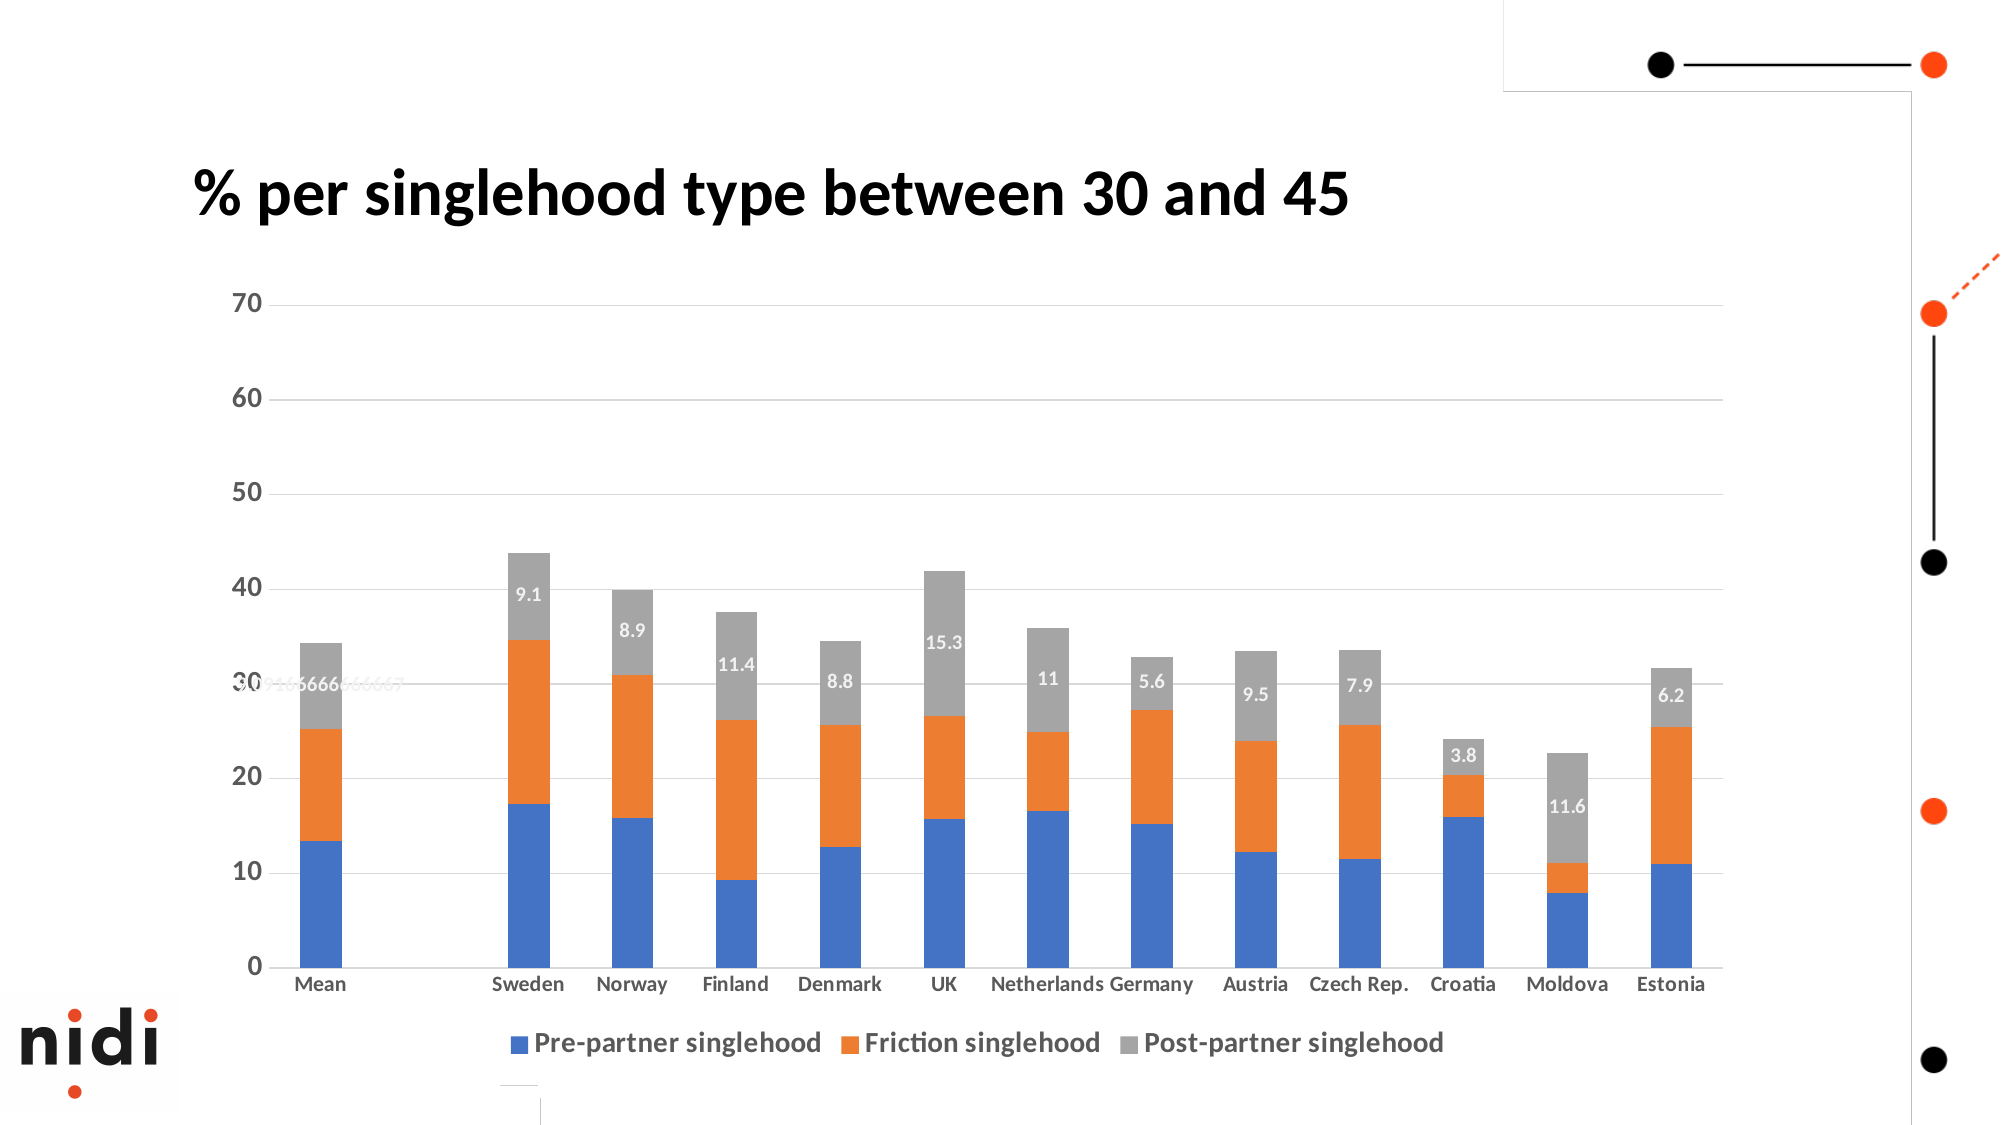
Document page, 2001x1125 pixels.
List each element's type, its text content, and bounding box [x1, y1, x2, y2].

picture [0, 993, 179, 1113]
picture [499, 0, 2000, 1125]
chart [200, 274, 1755, 1066]
text_box % per singlehood type between 30 and 45 [178, 141, 499, 332]
